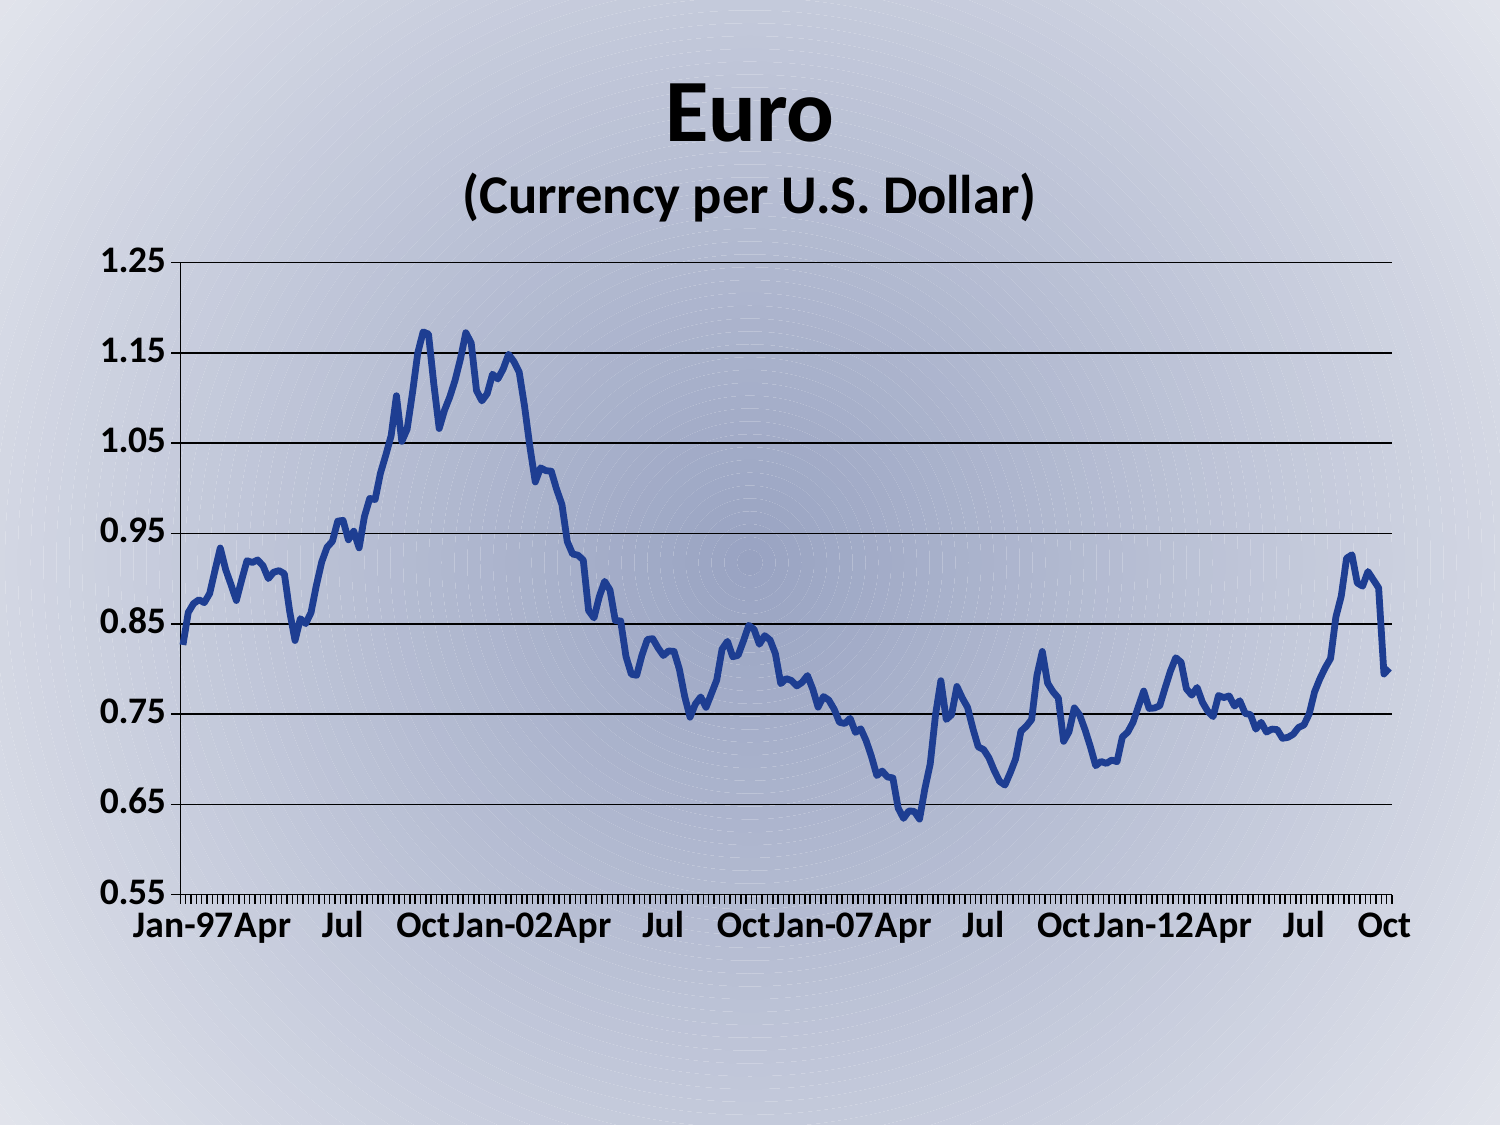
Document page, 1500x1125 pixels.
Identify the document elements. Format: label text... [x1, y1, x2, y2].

title Euro (Currency per U.S. Dollar) [75, 45, 1425, 211]
chart [74, 212, 1426, 1038]
